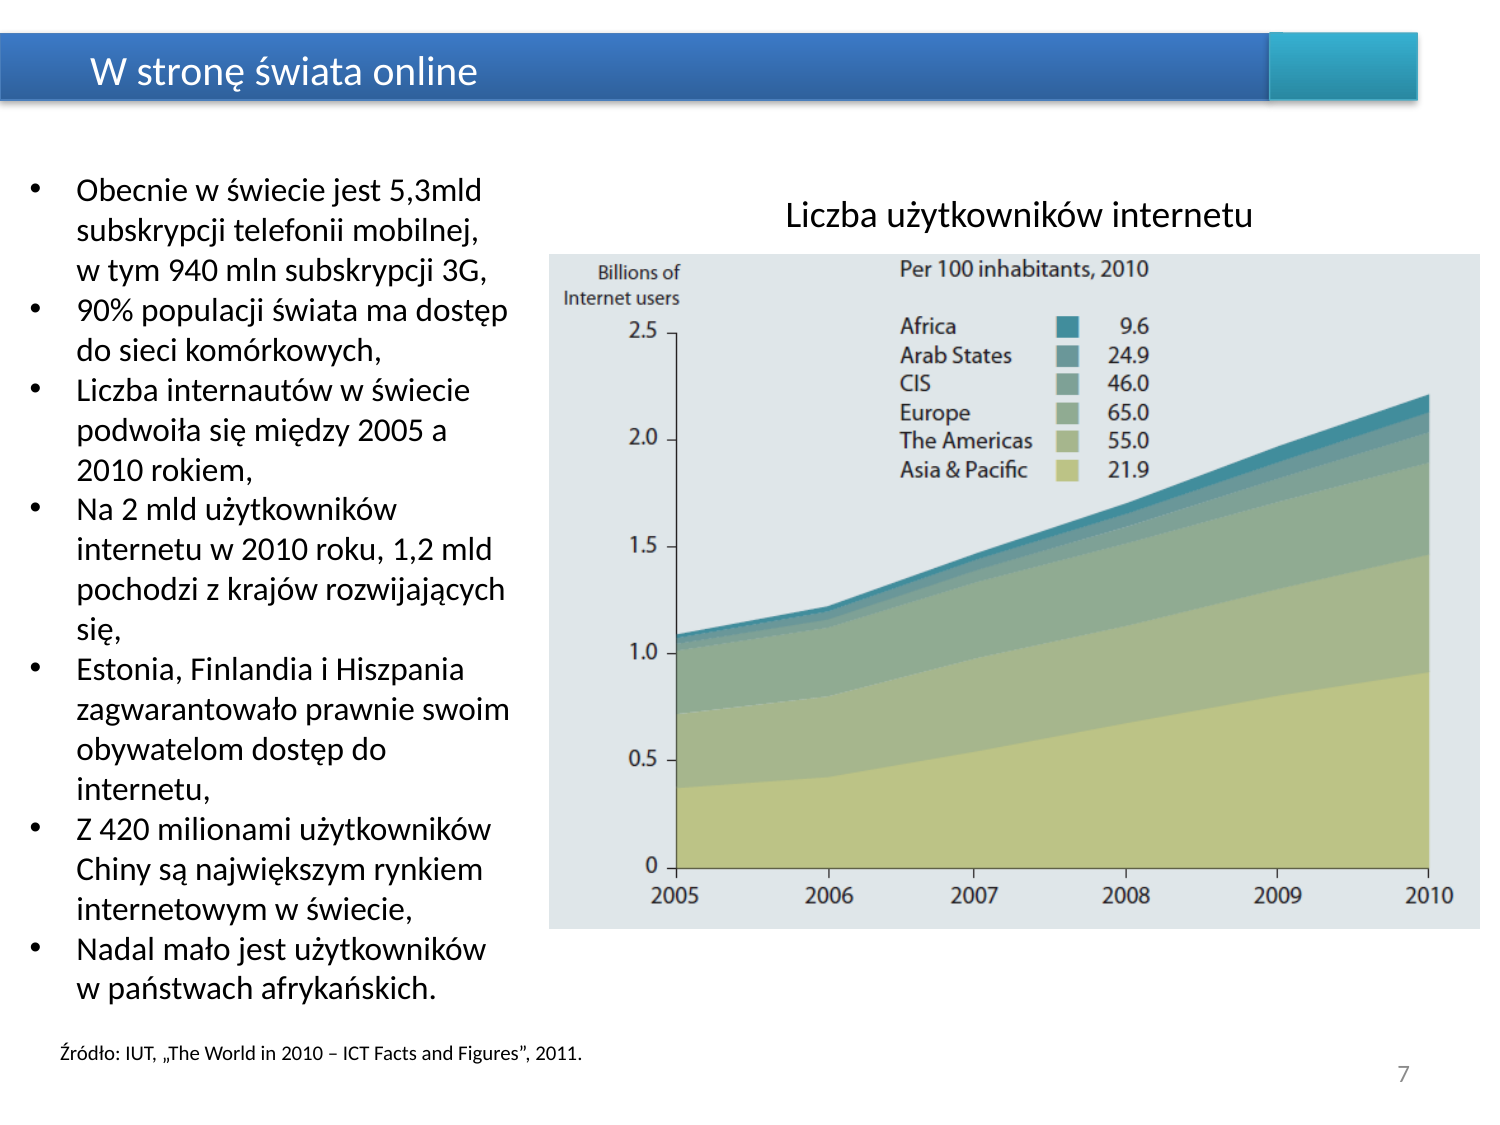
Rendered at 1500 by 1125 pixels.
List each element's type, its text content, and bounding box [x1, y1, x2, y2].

list Źródło: IUT, „The World in 2010 – ICT Facts and Figures”, 2011. [45, 1032, 1396, 1125]
picture [548, 254, 1480, 929]
text_box Obecnie w świecie jest 5,3mld subskrypcji telefonii mobilnej, w tym 940 mln subskrypcji 3G, 90% populacji świata ma dostęp do sieci komórkowych, Liczba internautów w świecie podwoiła się między 2005 a 2010 rokiem, Na 2 mld użytkowników internetu w 2010 roku, 1,2 mld pochodzi z krajów rozwijających się, Estonia, Finlandia i Hiszpania zagwarantowało prawnie swoim obywatelom dostęp do internetu, Z 420 milionami użytkowników Chiny są największym rynkiem internetowym w świecie, Nadal mało jest użytkowników w państwach afrykańskich. [14, 160, 526, 1014]
text_box Liczba użytkowników internetu [770, 183, 1282, 243]
slide_number 7 [1074, 1042, 1425, 1103]
title W stronę świata online [74, 37, 1426, 101]
